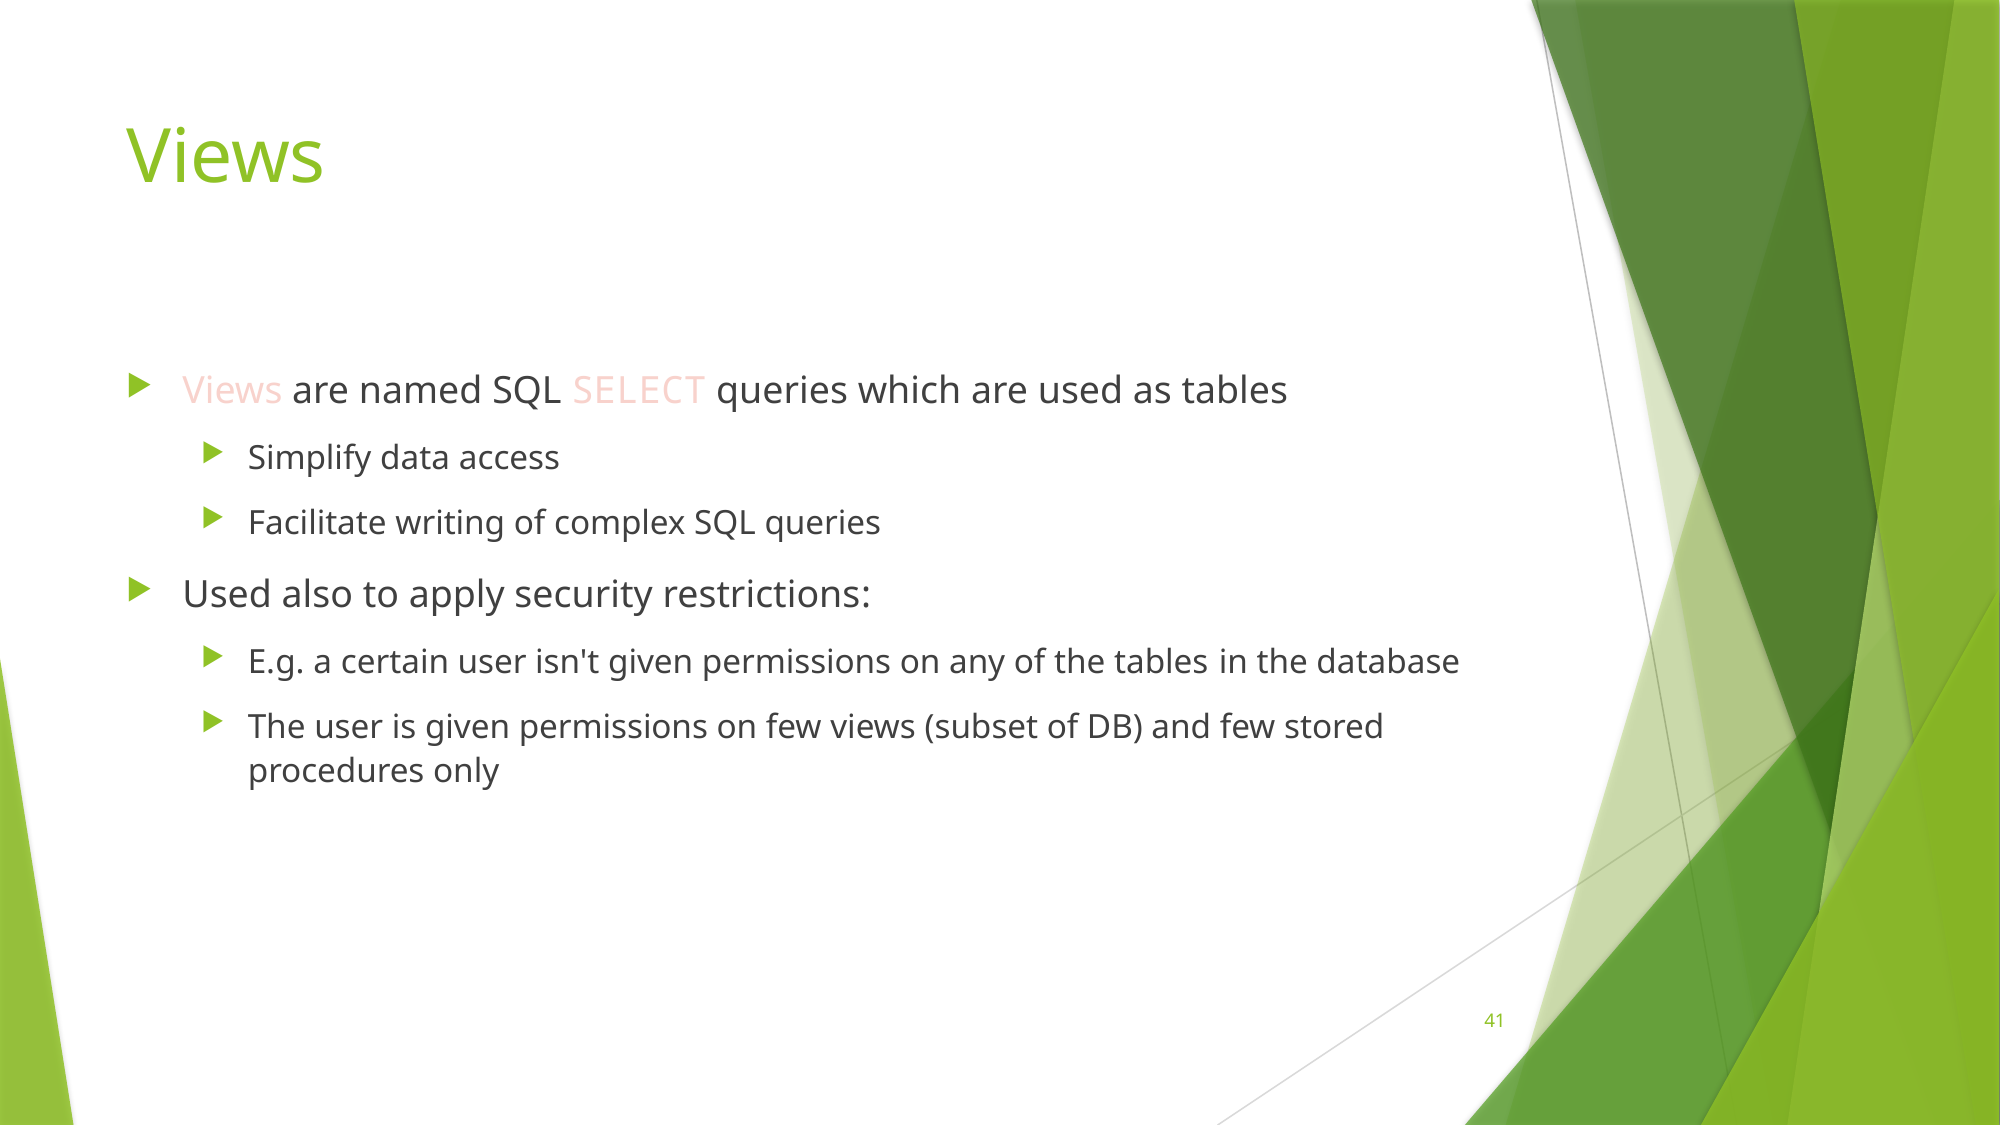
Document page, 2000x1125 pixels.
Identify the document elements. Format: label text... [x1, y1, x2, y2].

list Views are named SQL SELECT queries which are used as tables Simplify data access Facilitate writing of complex SQL queries Used also to apply security restrictions: E.g. a certain user isn't given permissions on any of the tables in the database The user is given permissions on few views (subset of DB) and few stored procedures only [111, 354, 1521, 992]
slide_number 41 [1408, 991, 1521, 1051]
title Views [111, 99, 1521, 317]
